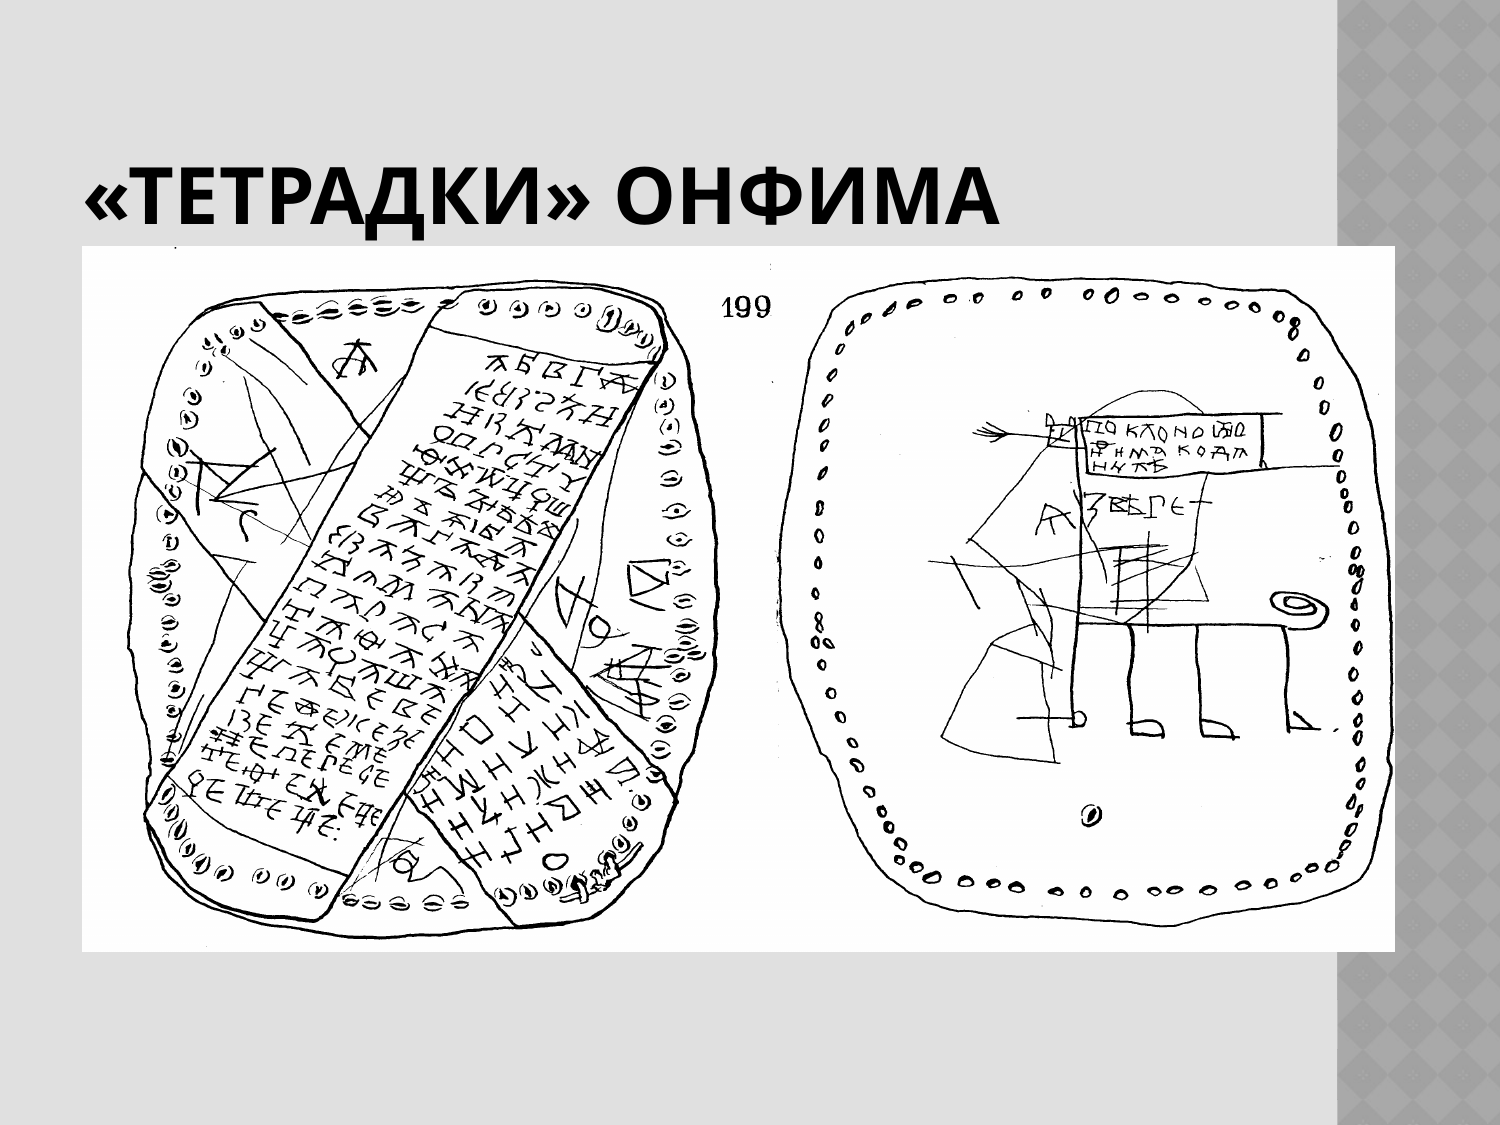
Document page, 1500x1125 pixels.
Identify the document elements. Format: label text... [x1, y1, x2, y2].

picture [81, 245, 1395, 953]
title «Тетрадки» Онфима [75, 52, 1263, 240]
